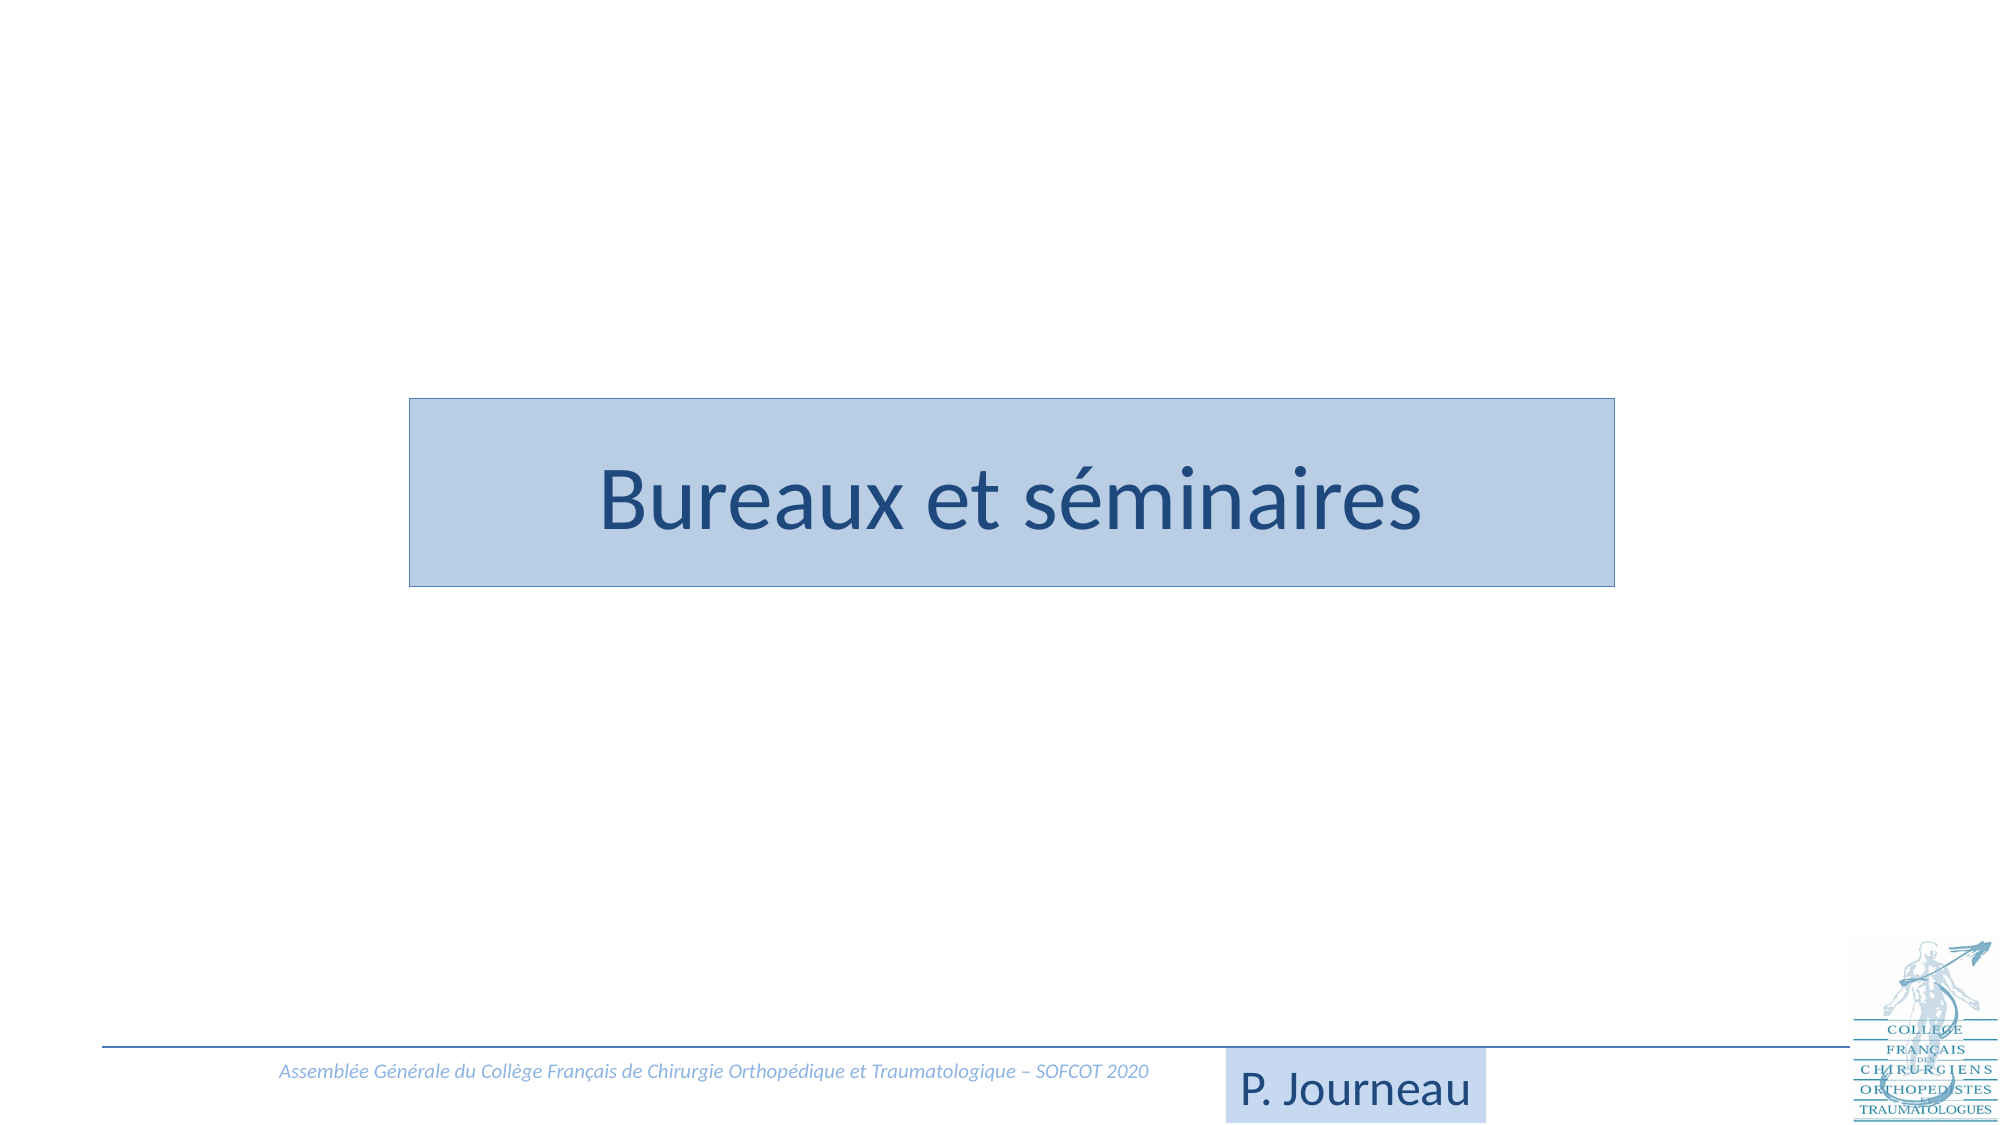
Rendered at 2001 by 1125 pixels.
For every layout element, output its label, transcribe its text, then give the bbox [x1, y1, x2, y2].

text_box P. Journeau [1225, 1048, 1487, 1123]
title Bureaux et séminaires [409, 398, 1615, 587]
picture [1850, 937, 2000, 1124]
